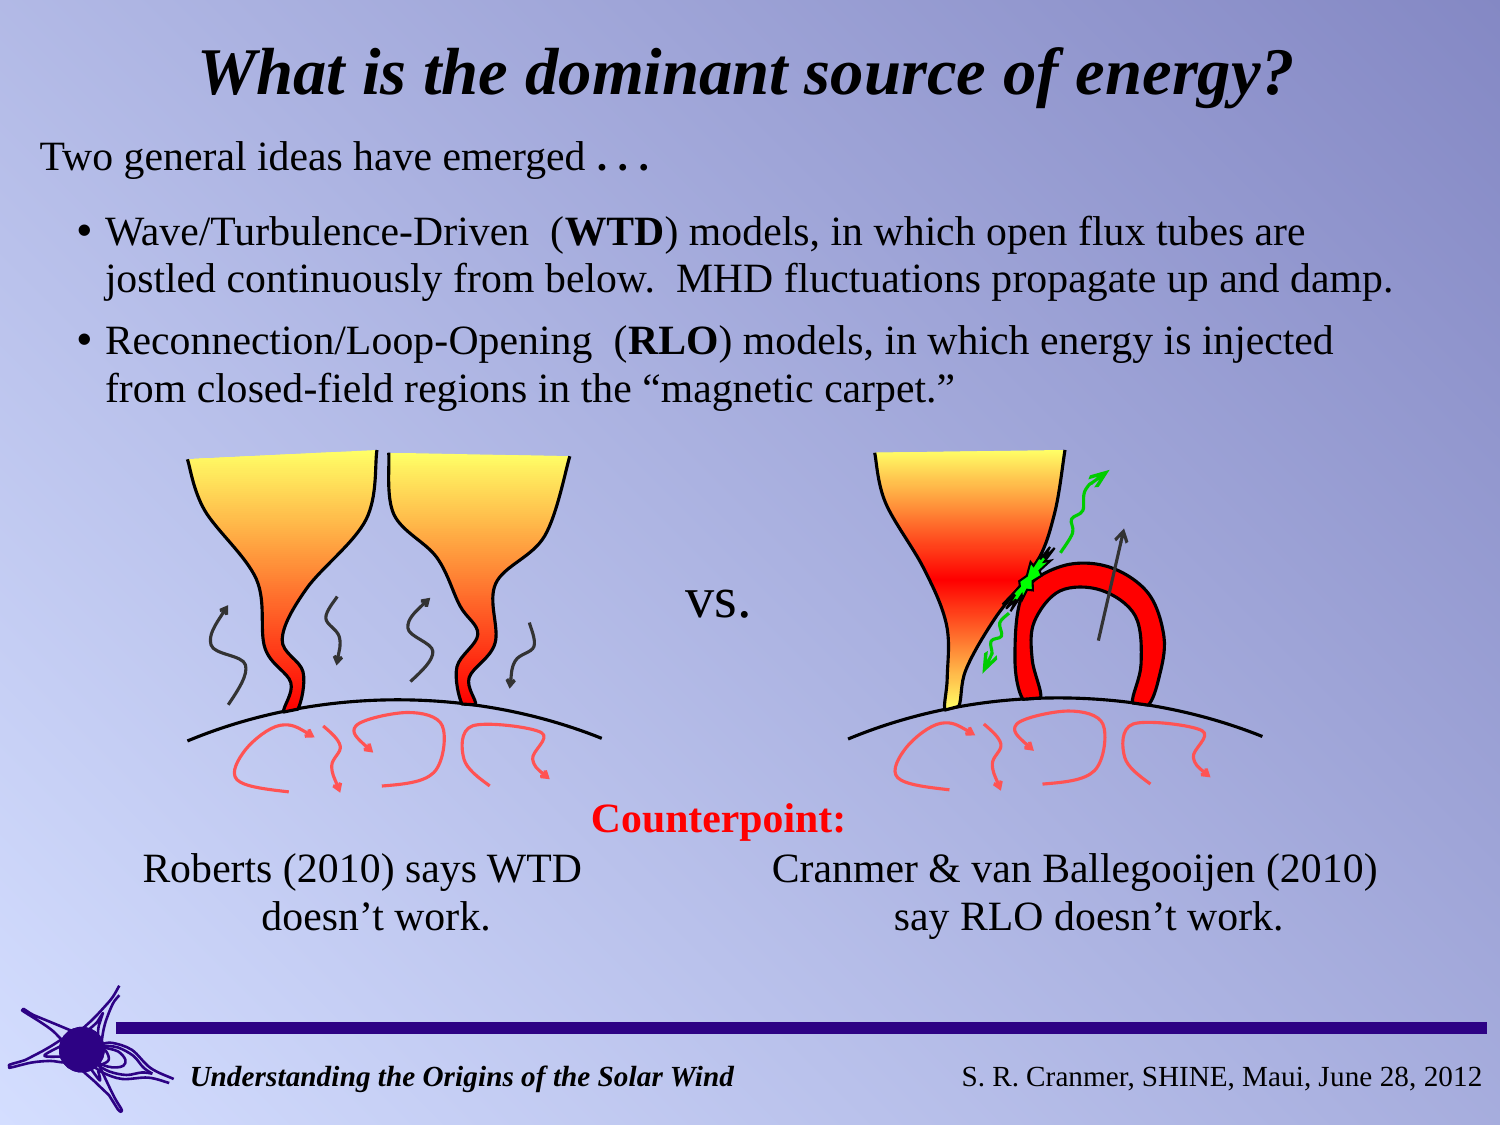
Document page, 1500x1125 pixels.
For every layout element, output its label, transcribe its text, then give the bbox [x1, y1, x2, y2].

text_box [847, 958, 1263, 1069]
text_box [99, 787, 1401, 949]
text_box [187, 449, 602, 785]
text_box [187, 958, 602, 1071]
text_box Two general ideas have emerged . . . [24, 124, 1472, 188]
text_box Wave/Turbulence-Driven (WTD) models, in which open flux tubes are jostled continuously from below. MHD fluctuations propagate up and damp. Reconnection/Loop-Opening (RLO) models, in which energy is injected from closed-field regions in the “magnetic carpet.” [62, 200, 1425, 420]
title What is the dominant source of energy? [18, 10, 1476, 126]
text_box vs. [648, 551, 789, 637]
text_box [847, 449, 1263, 785]
